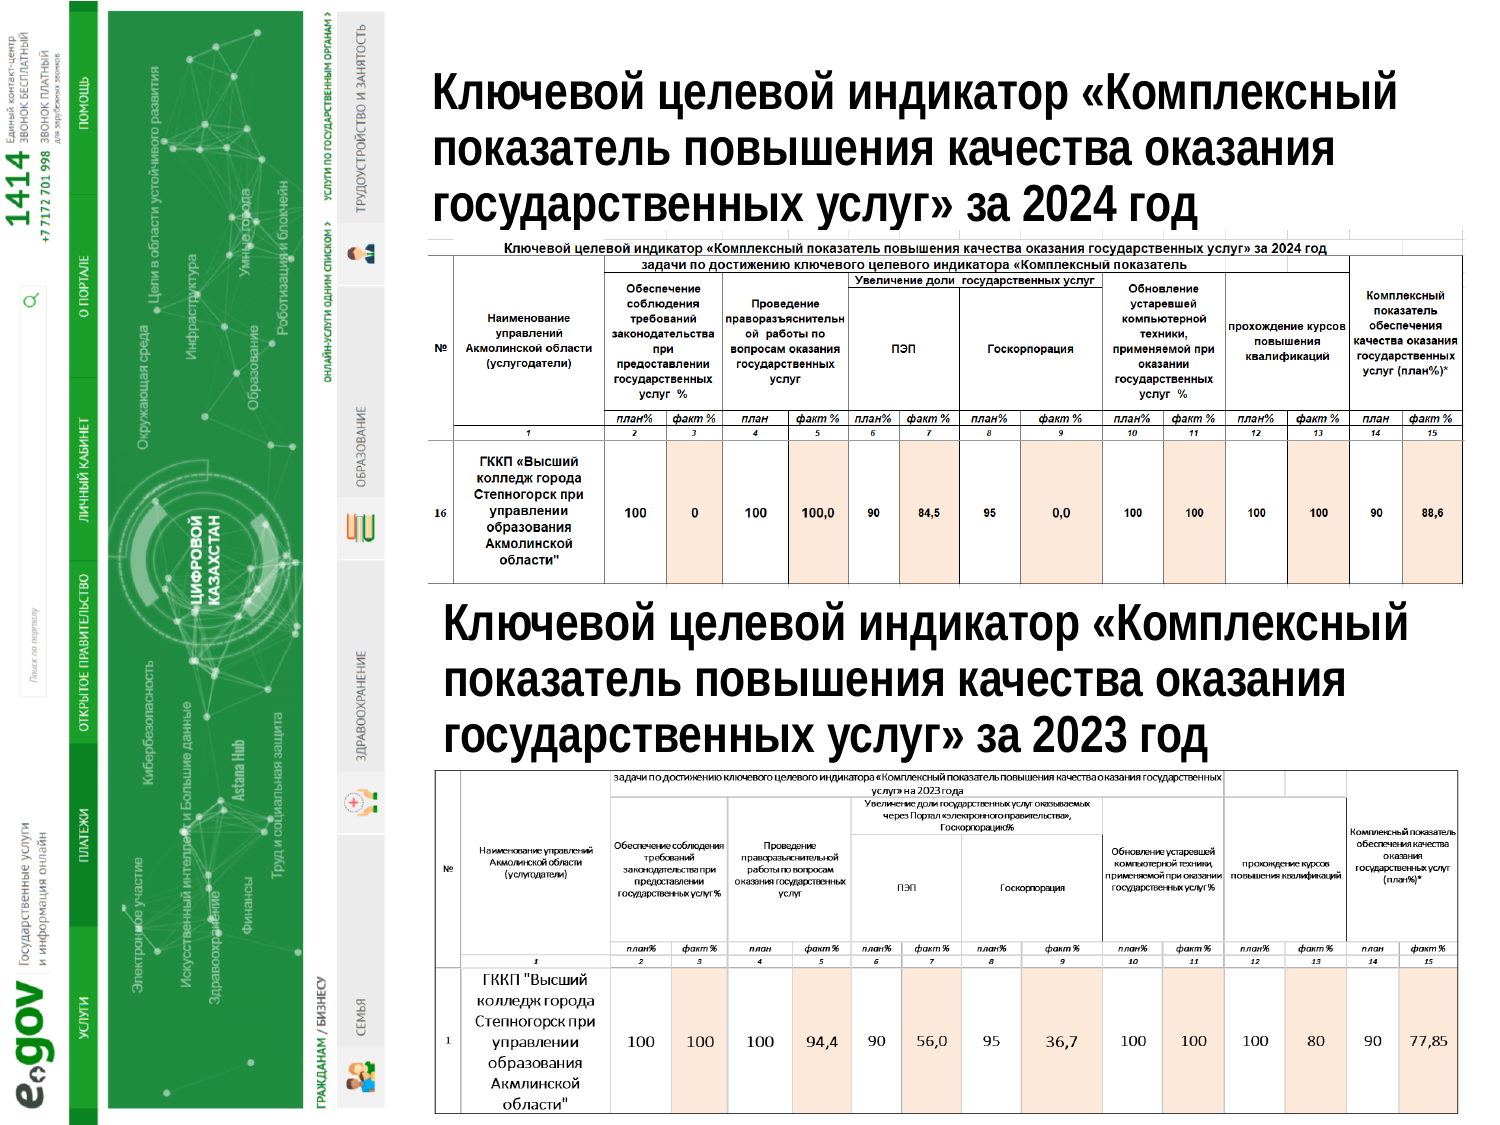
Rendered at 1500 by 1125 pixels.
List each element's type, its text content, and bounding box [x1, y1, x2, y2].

picture [428, 230, 1465, 588]
picture [434, 766, 1459, 1124]
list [0, 369, 756, 756]
picture [0, 756, 386, 1124]
text_box Ключевой целевой индикатор «Комплексный показатель повышения качества оказания государственных услуг» за 2023 год [428, 588, 1465, 798]
title Ключевой целевой индикатор «Комплексный показатель повышения качества оказания государственных услуг» за 2024 год [417, 20, 1454, 278]
picture [0, 2, 386, 369]
